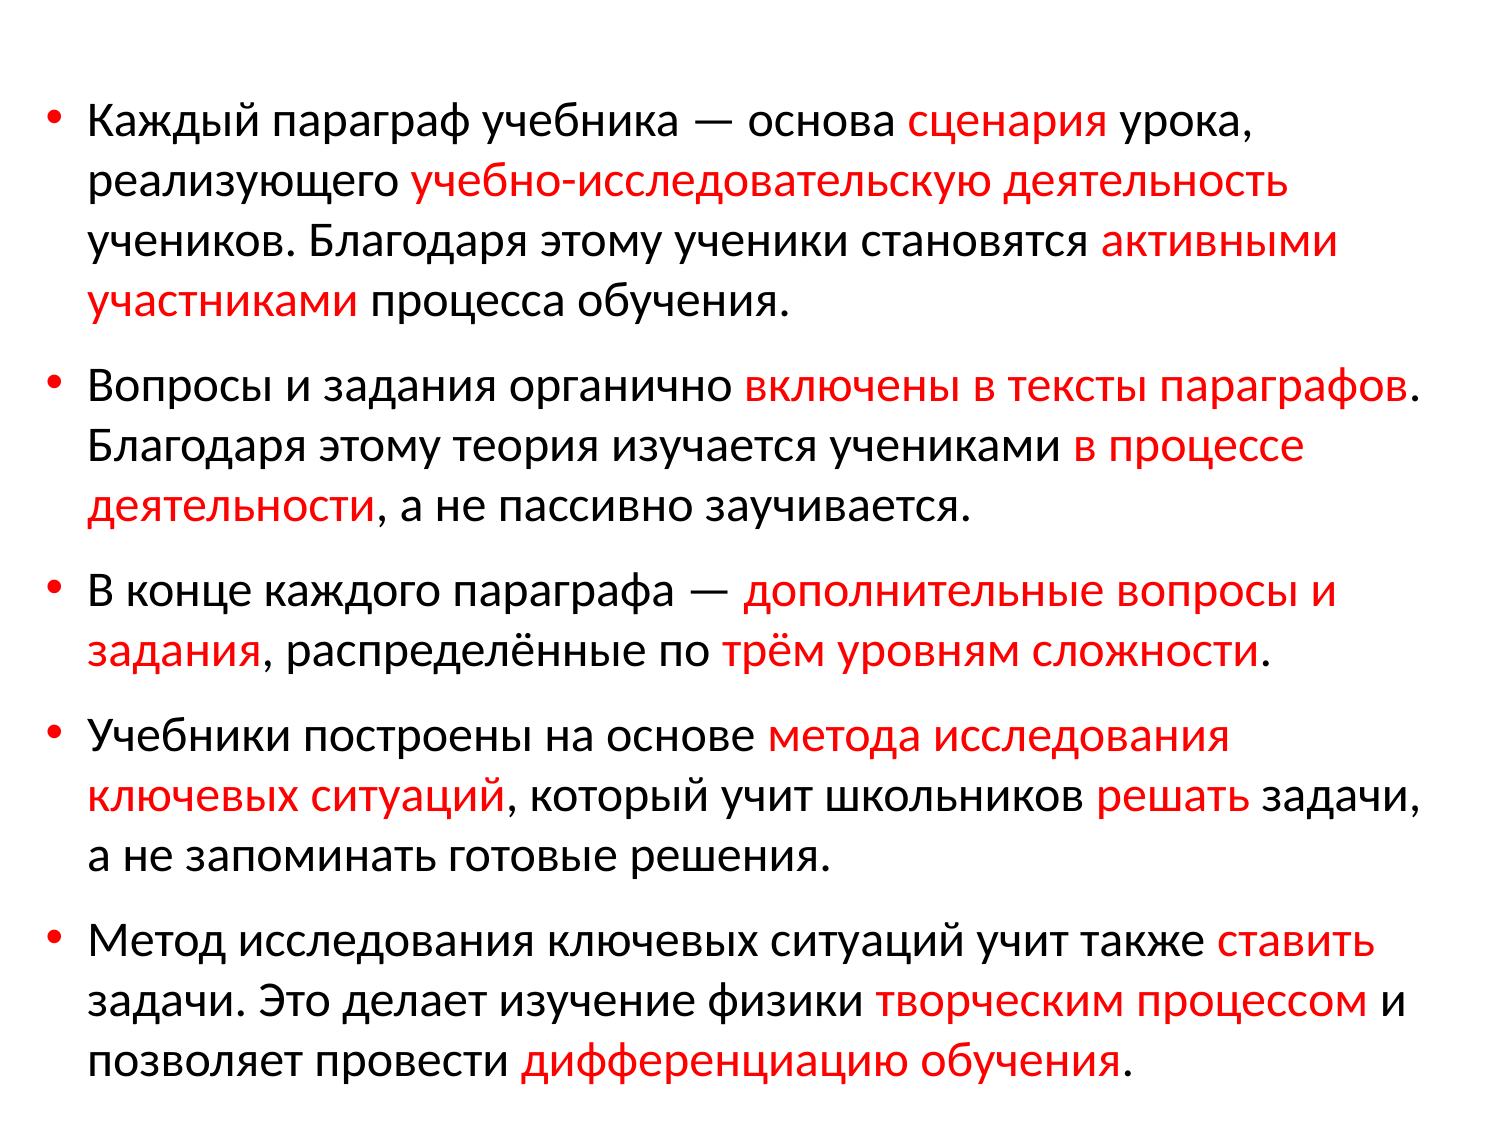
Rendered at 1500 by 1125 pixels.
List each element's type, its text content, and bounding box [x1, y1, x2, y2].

text_box Каждый параграф учебника — основа сценария урока, реализующего учебно-исследовательскую деятельность учеников. Благодаря этому ученики становятся активными участниками процесса обучения. Вопросы и задания органично включены в тексты параграфов. Благодаря этому теория изучается учениками в процессе деятельности, а не пассивно заучивается. В конце каждого параграфа — дополнительные вопросы и задания, распределённые по трём уровням сложности. Учебники построены на основе метода исследования ключевых ситуаций, который учит школьников решать задачи, а не запоминать готовые решения. Метод исследования ключевых ситуаций учит также ставить задачи. Это делает изучение физики творческим процессом и позволяет провести дифференциацию обучения. [30, 79, 1465, 1094]
